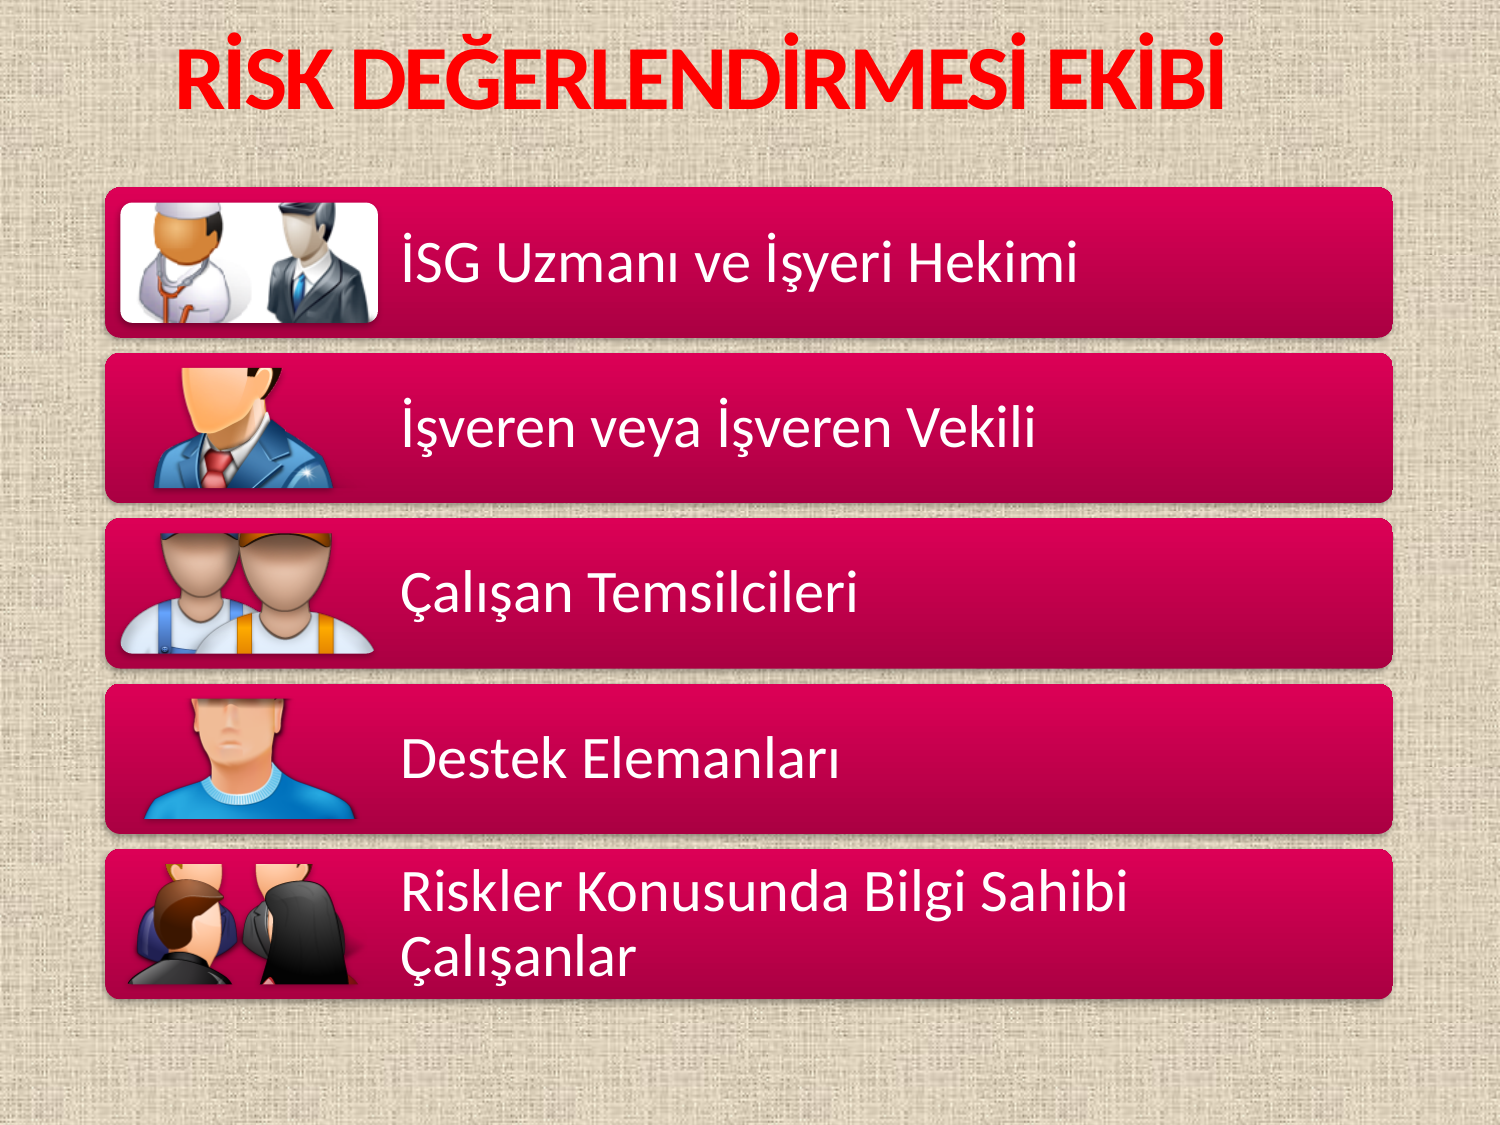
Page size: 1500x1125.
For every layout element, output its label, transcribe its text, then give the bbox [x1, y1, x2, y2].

picture [0, 0, 1500, 1125]
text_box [105, 187, 1394, 1001]
text_box RİSK DEĞERLENDİRMESİ EKİBİ [159, 0, 1425, 149]
